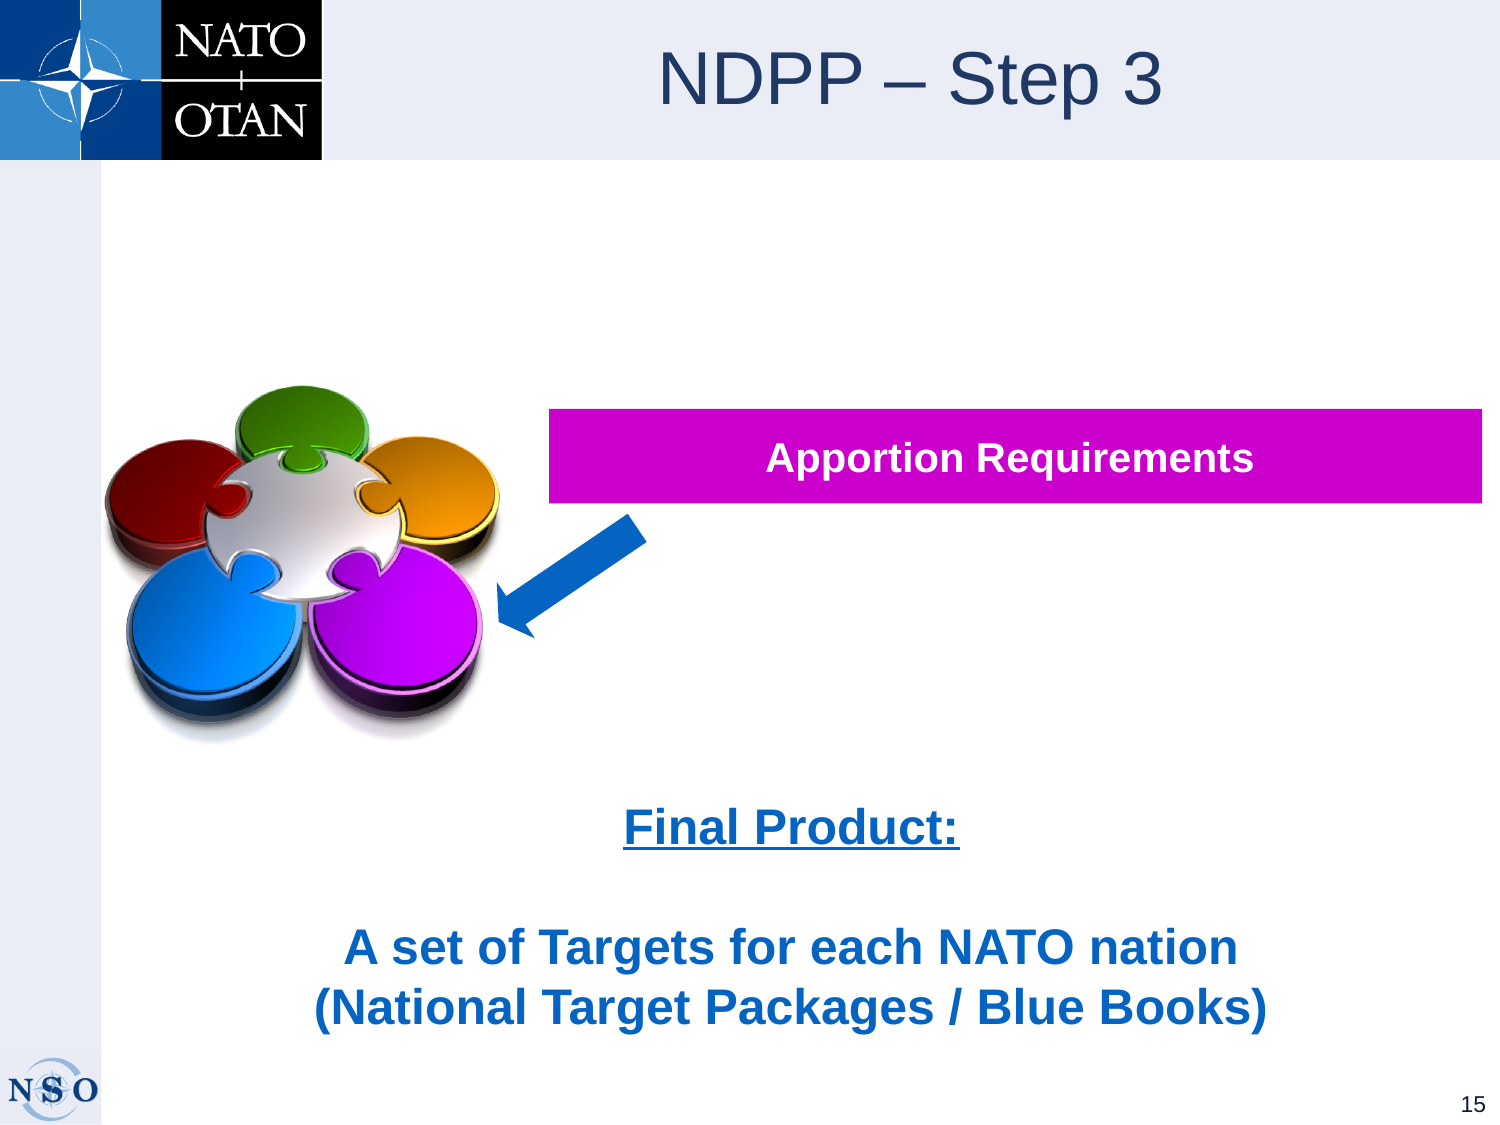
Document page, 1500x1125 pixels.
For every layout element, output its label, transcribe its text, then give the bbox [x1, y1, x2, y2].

picture [100, 385, 506, 748]
slide_number 15 [1163, 1064, 1500, 1125]
title NDPP – Step 3 [321, 0, 1500, 160]
picture [1, 1052, 102, 1124]
picture [0, 0, 321, 160]
text_box [506, 513, 647, 639]
text_box Apportion Requirements [549, 408, 1483, 504]
text_box Final Product: A set of Targets for each NATO nation (National Target Packages / Blue Books) [299, 786, 1284, 1042]
